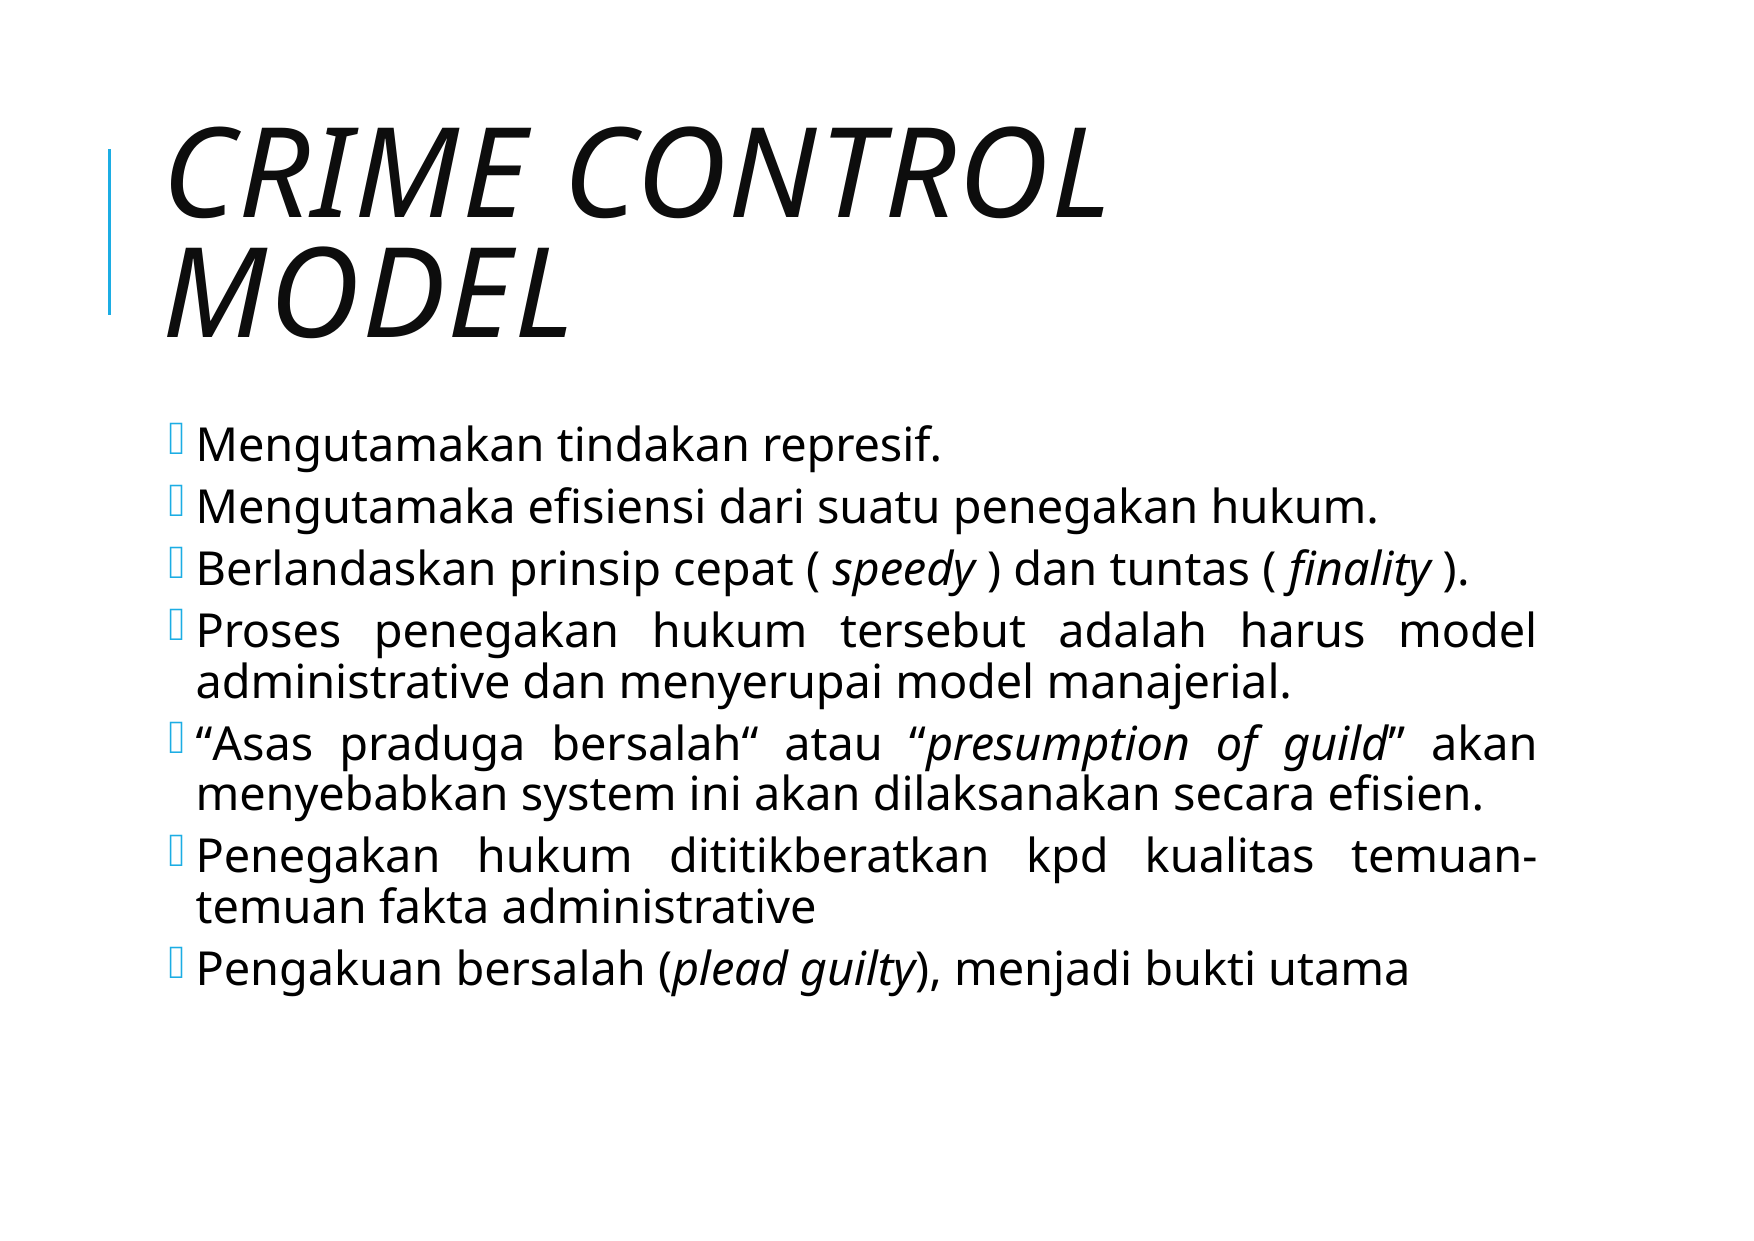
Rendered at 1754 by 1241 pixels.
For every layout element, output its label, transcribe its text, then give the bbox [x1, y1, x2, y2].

title Crime Control Model [147, 105, 1546, 378]
list Mengutamakan tindakan represif. Mengutamaka efisiensi dari suatu penegakan hukum. Berlandaskan prinsip cepat ( speedy ) dan tuntas ( finality ). Proses penegakan hukum tersebut adalah harus model administrative dan menyerupai model manajerial. “Asas praduga bersalah“ atau “presumption of guild” akan menyebabkan system ini akan dilaksanakan secara efisien. Penegakan hukum dititikberatkan kpd kualitas temuan-temuan fakta administrative Pengakuan bersalah (plead guilty), menjadi bukti utama [147, 413, 1546, 1142]
